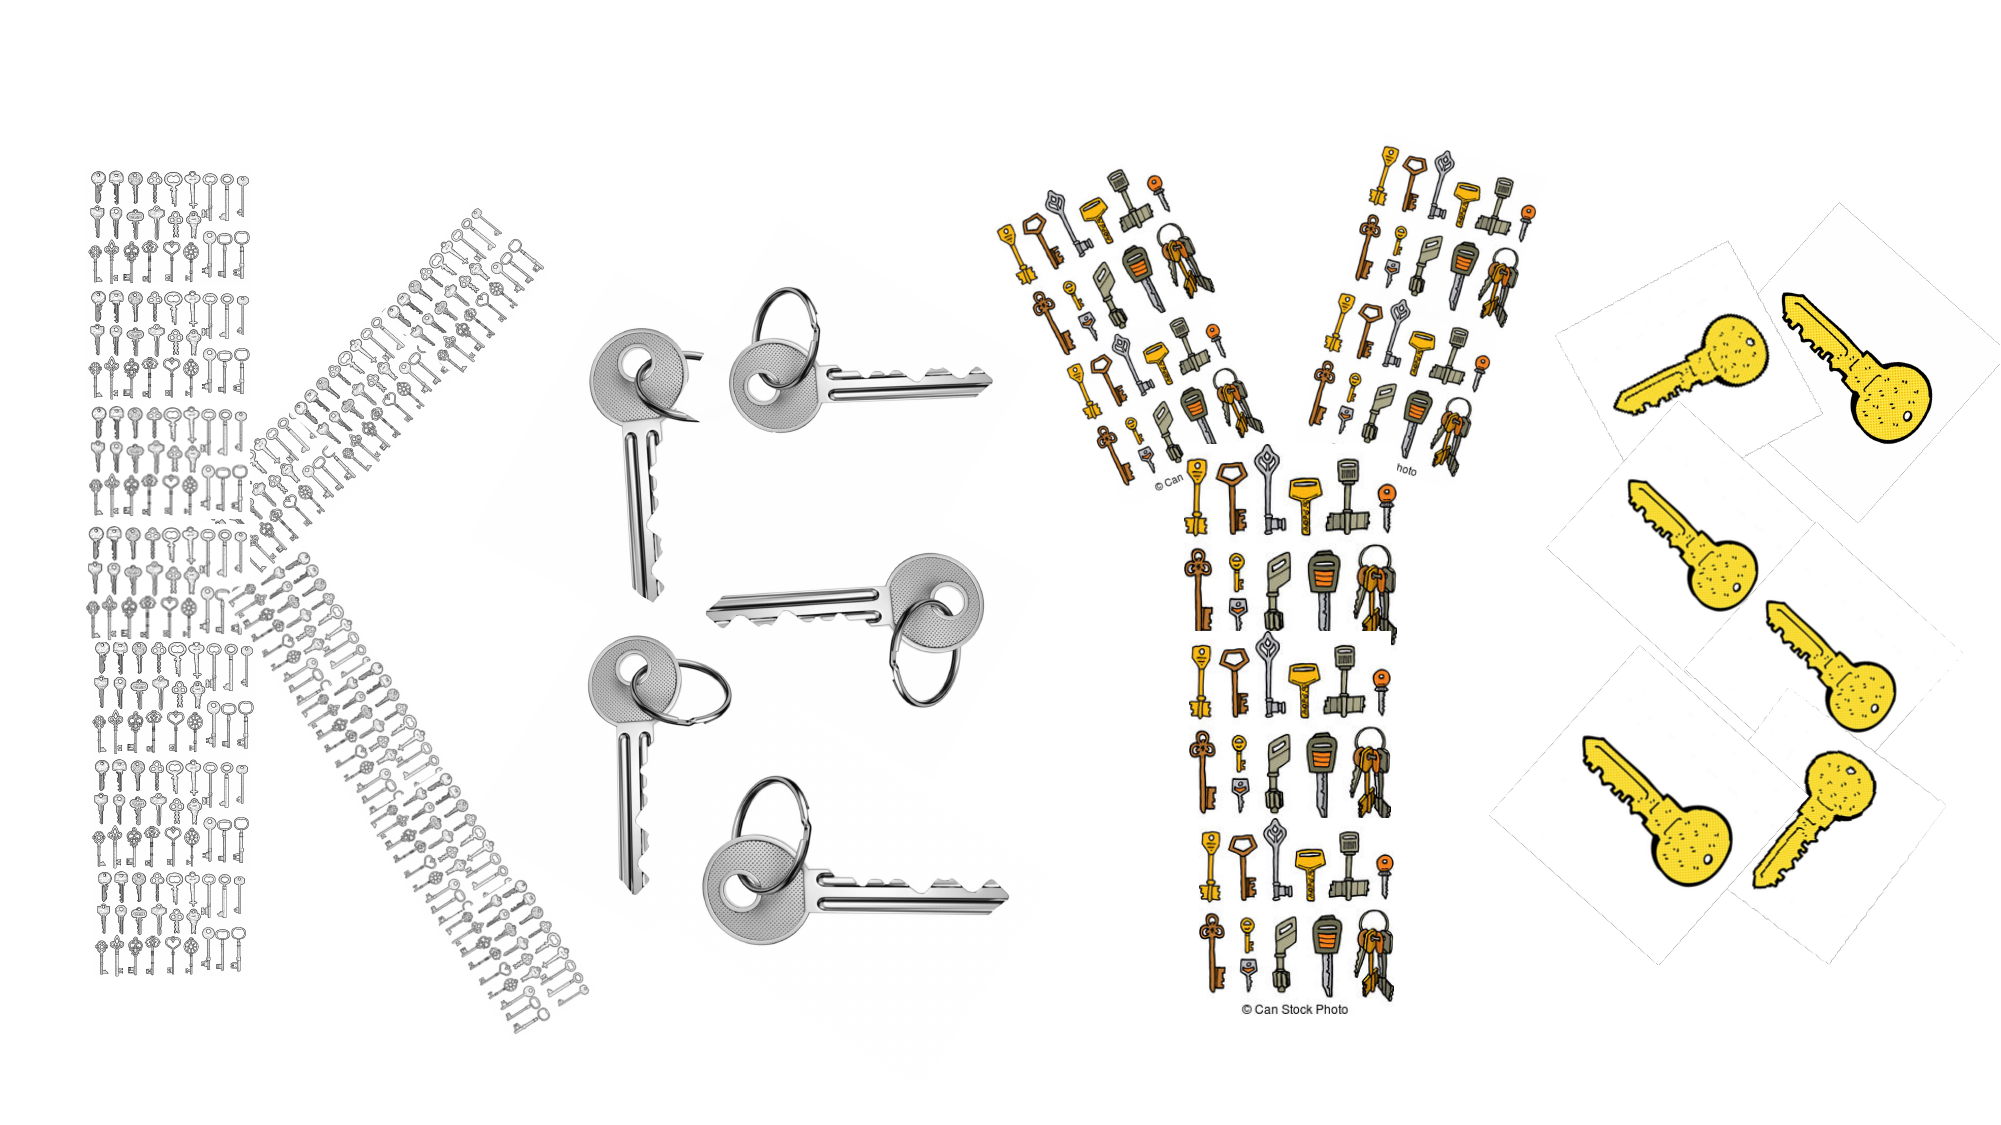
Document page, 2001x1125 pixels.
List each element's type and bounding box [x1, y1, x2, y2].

picture [86, 288, 252, 401]
picture [989, 134, 1545, 1017]
picture [90, 757, 251, 978]
picture [86, 168, 252, 286]
picture [84, 201, 1112, 1090]
picture [1488, 197, 2000, 978]
